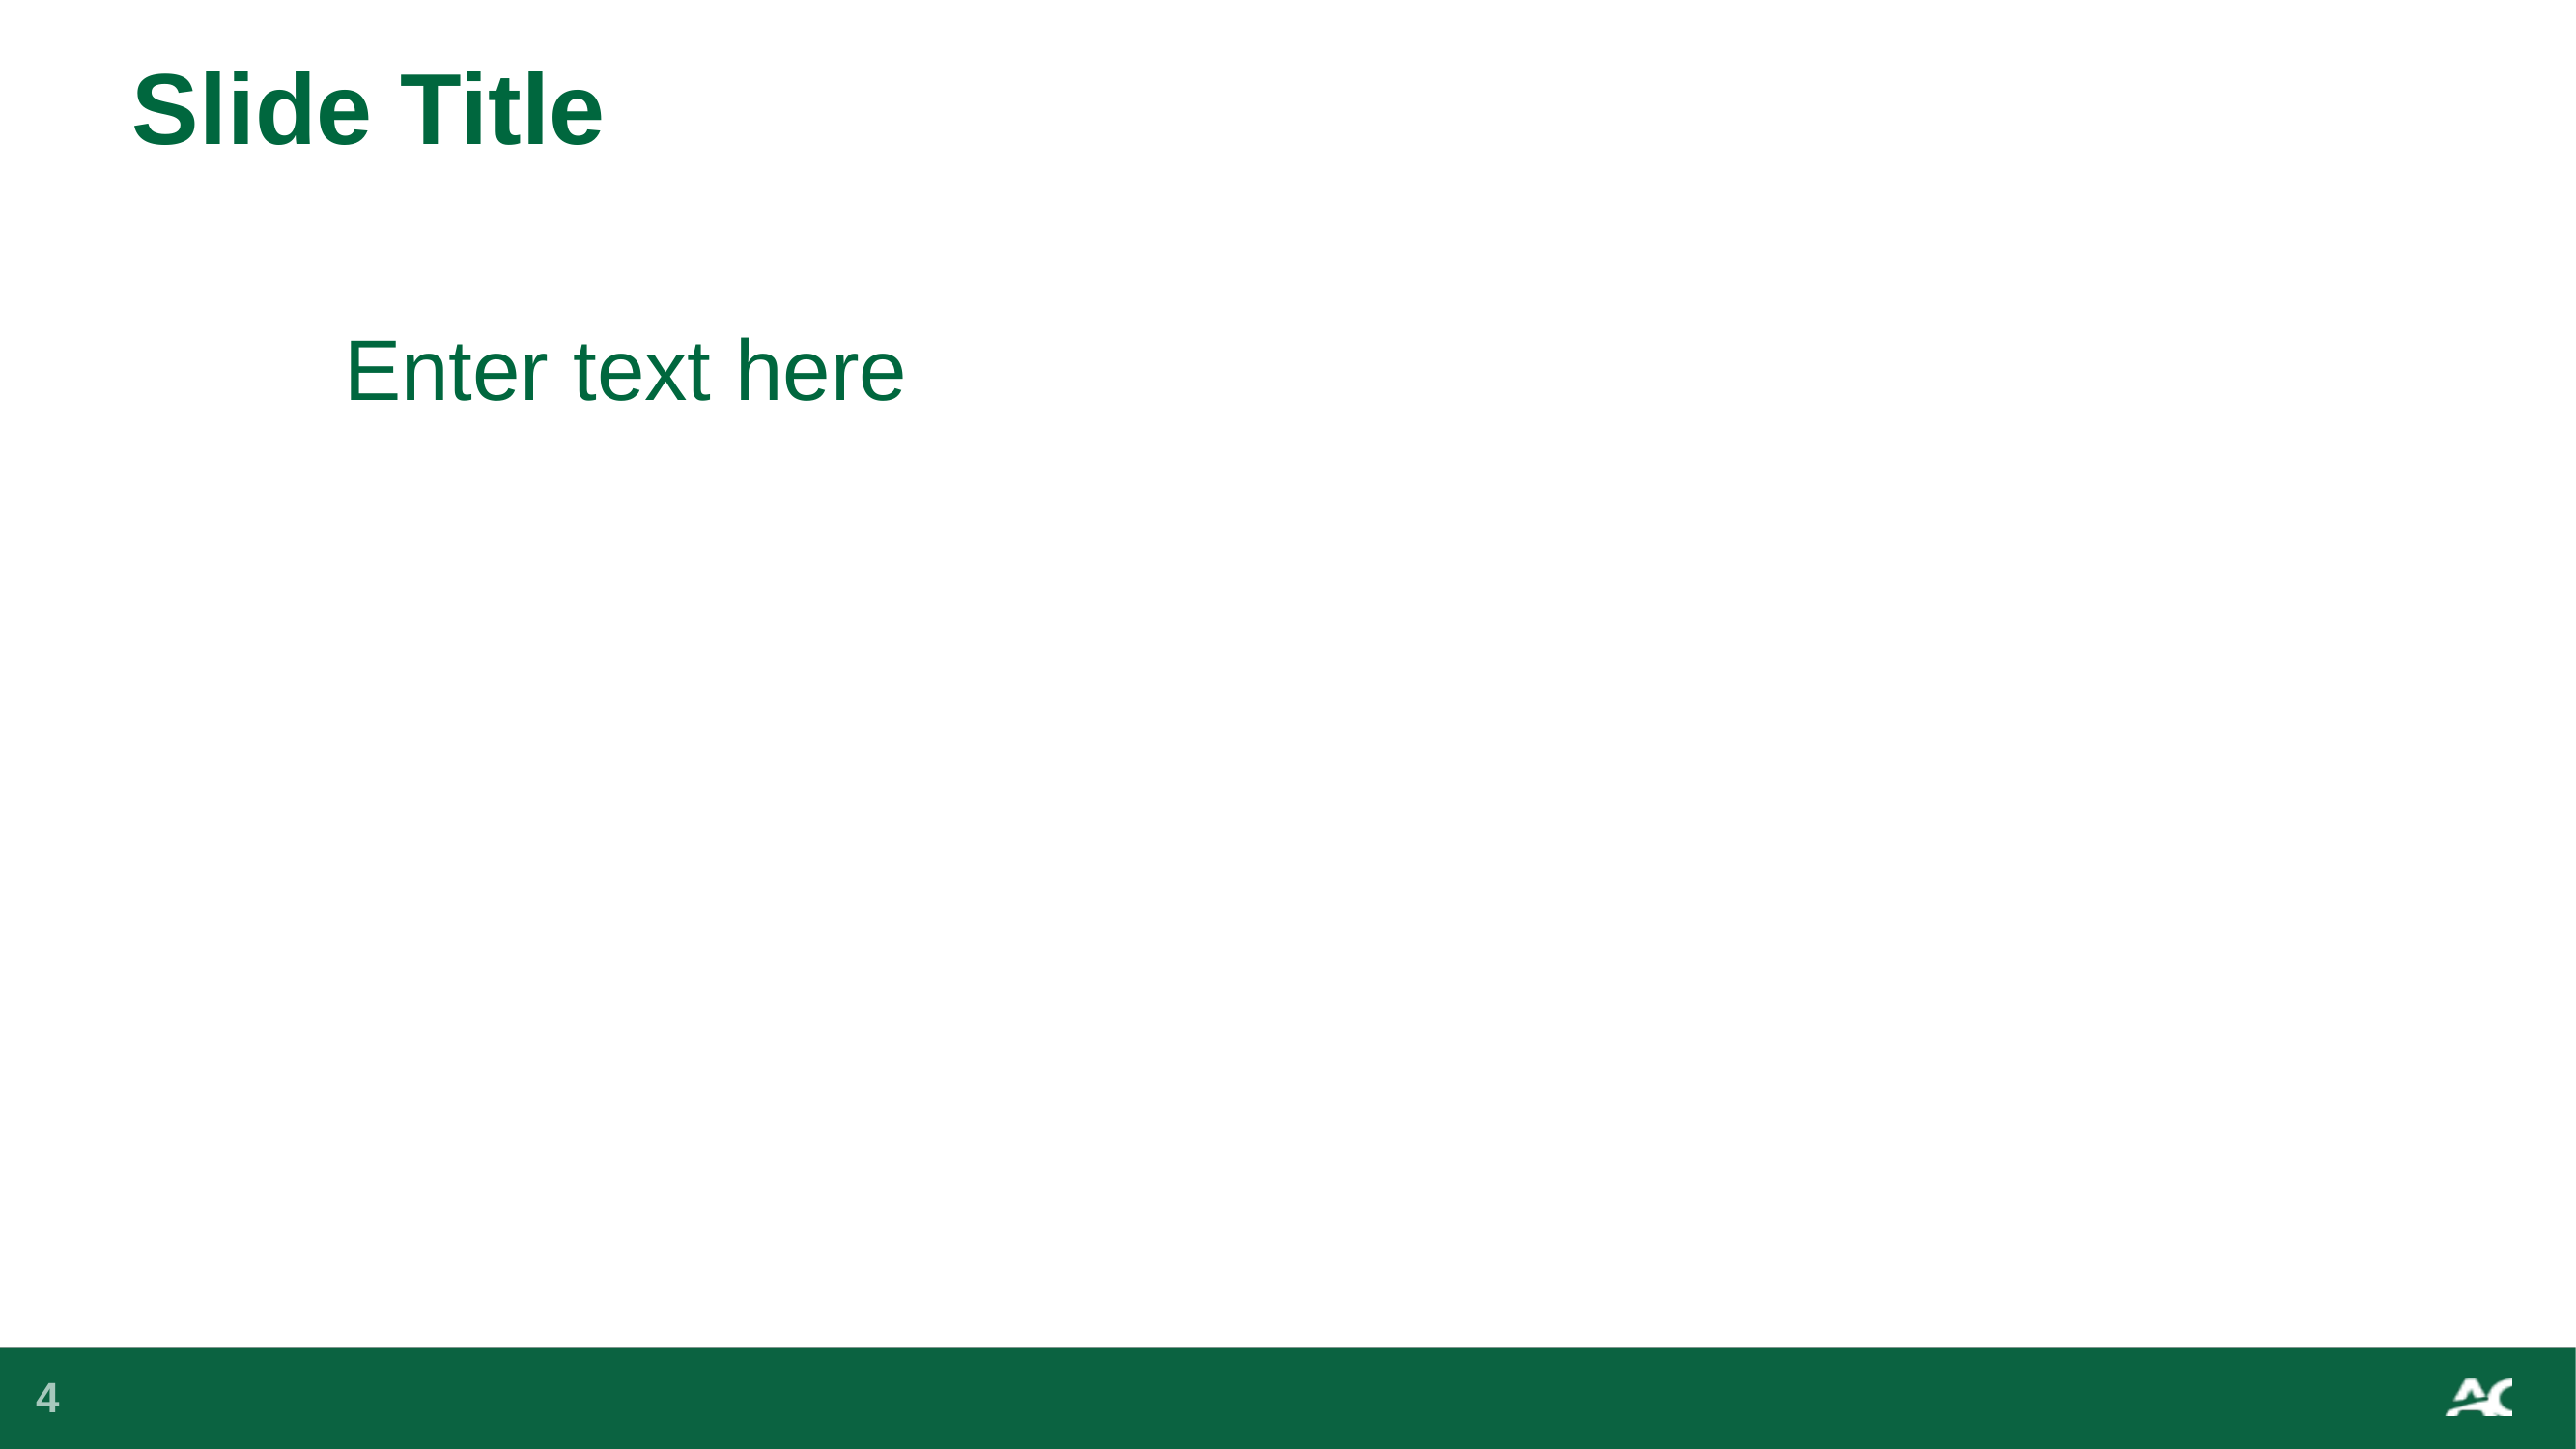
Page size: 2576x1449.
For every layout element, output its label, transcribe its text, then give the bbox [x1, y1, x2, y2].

slide_number 4 [36, 1361, 132, 1431]
list Enter text here [193, 304, 2194, 1324]
title Slide Title [131, 67, 1942, 184]
